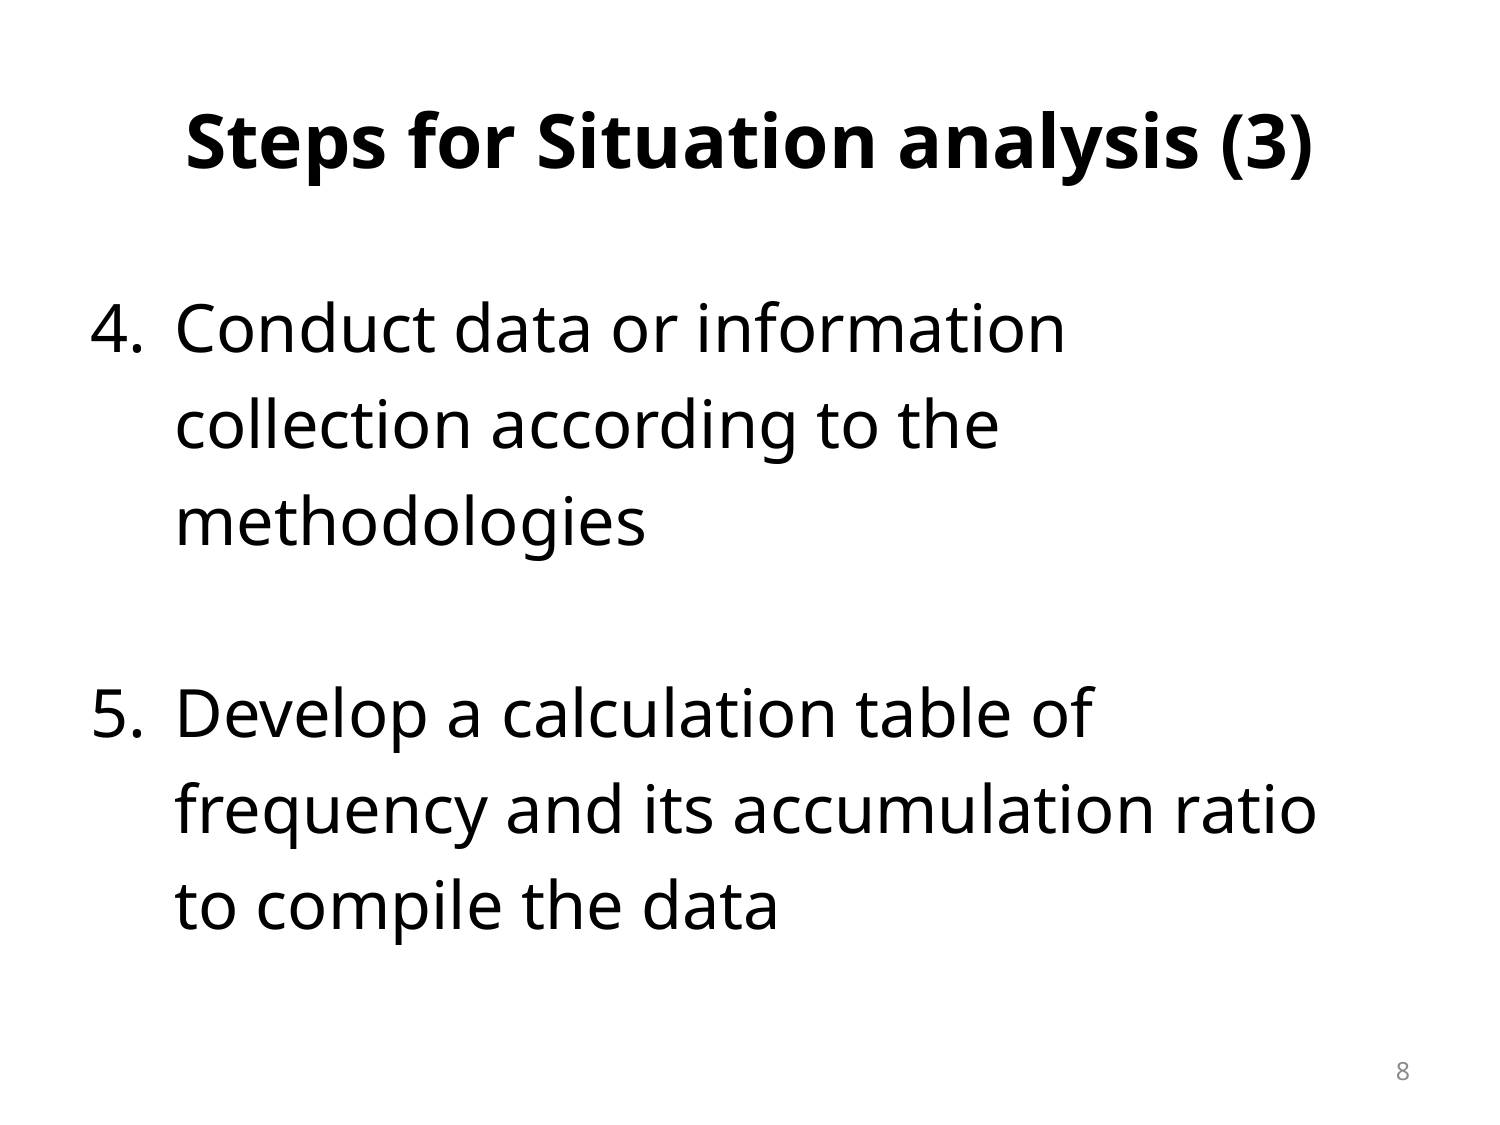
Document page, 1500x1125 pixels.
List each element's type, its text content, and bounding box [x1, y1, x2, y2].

slide_number 7 [1074, 1042, 1425, 1103]
title Steps for Situation analysis (3) [75, 45, 1425, 233]
list Conduct data or information collection according to the methodologies Develop a calculation table of frequency and its accumulation ratio to compile the data [75, 262, 1393, 1044]
